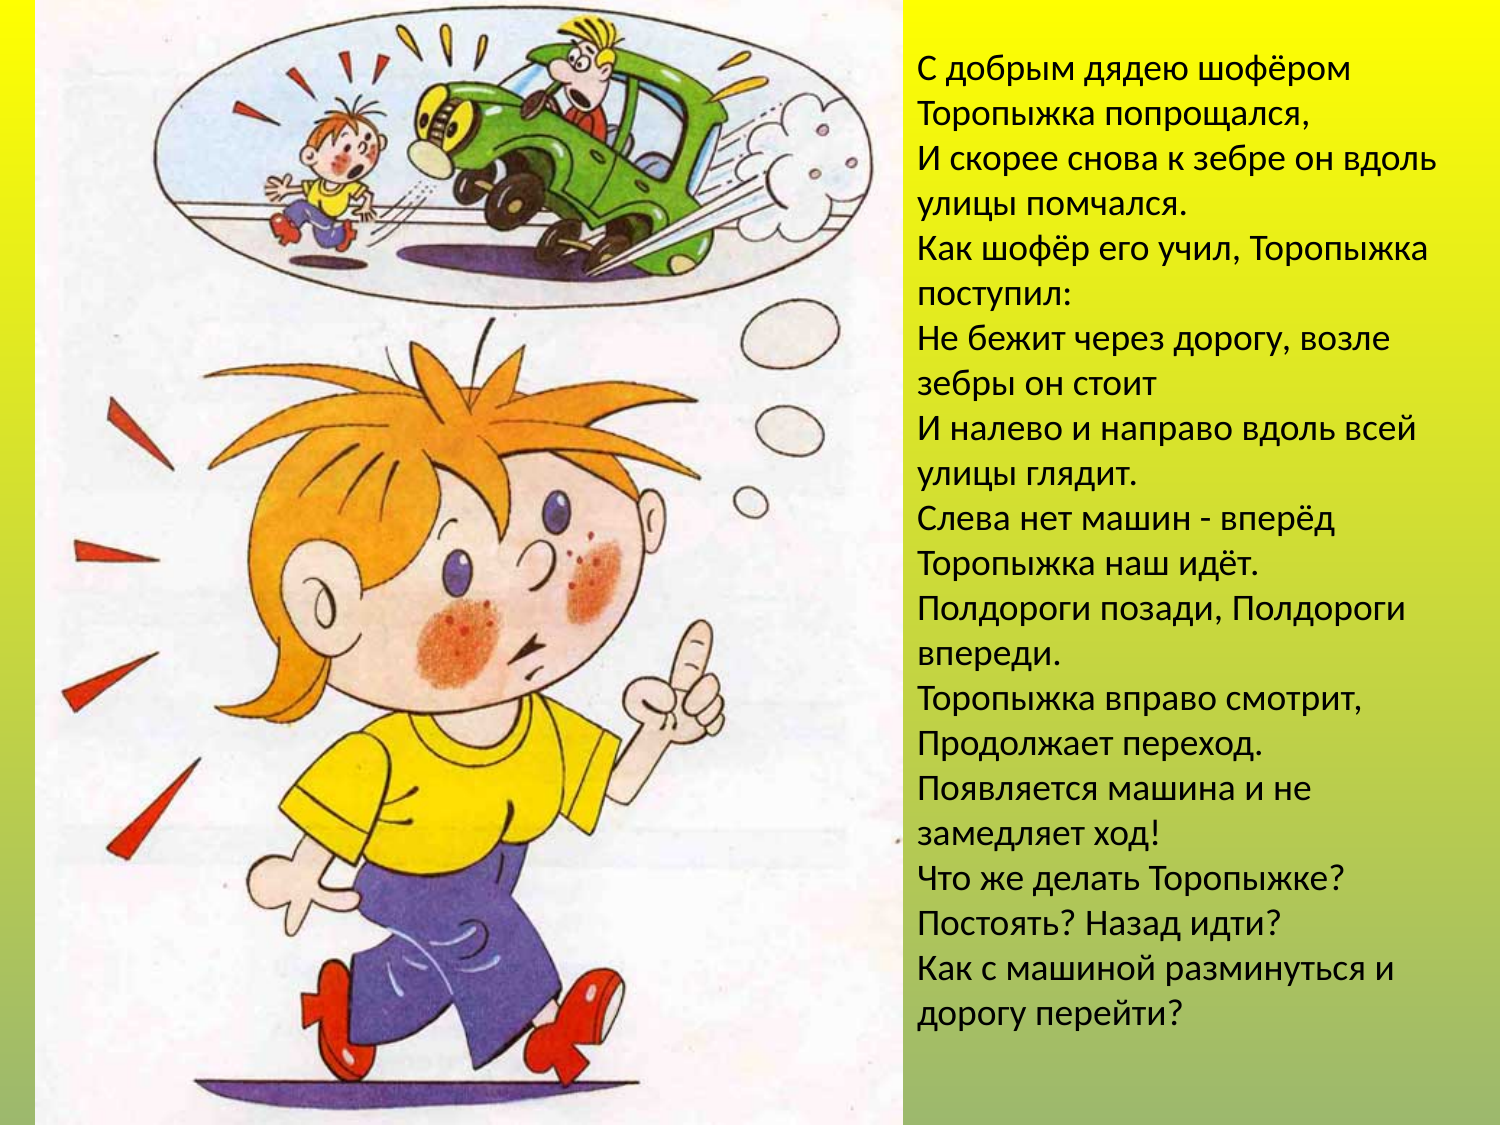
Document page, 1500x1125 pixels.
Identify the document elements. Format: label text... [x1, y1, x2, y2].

picture [34, 0, 903, 1125]
text_box С добрым дядею шофёром Торопыжка попрощался, И скорее снова к зебре он вдоль улицы помчался. Как шофёр его учил, Торопыжка поступил: Не бежит через дорогу, возле зебры он стоит И налево и направо вдоль всей улицы глядит. Слева нет машин - вперёд Торопыжка наш идёт. Полдороги позади, Полдороги впереди. Торопыжка вправо смотрит, Продолжает переход. Появляется машина и не замедляет ход! Что же делать Торопыжке? Постоять? Назад идти? Как с машиной разминуться и дорогу перейти? [909, 35, 1477, 1040]
